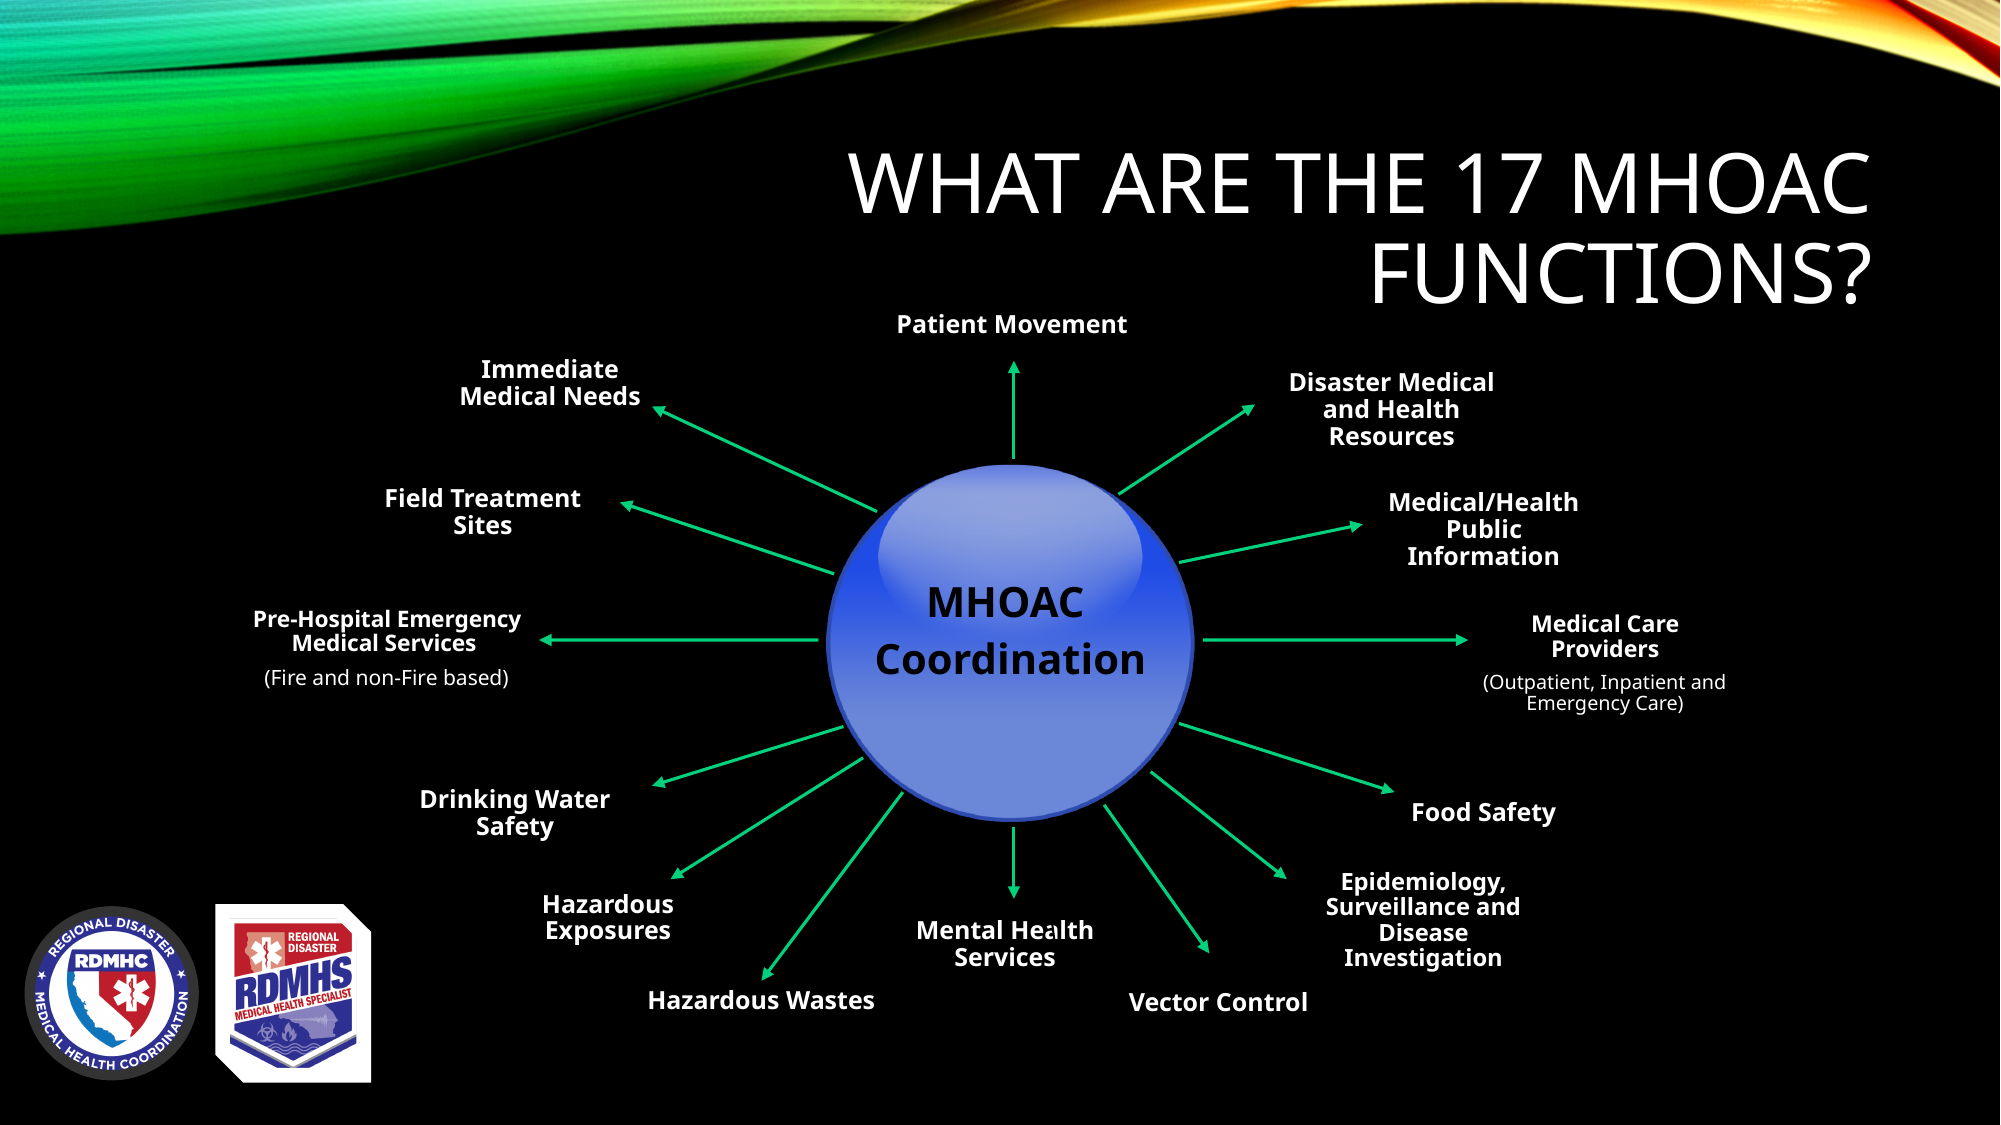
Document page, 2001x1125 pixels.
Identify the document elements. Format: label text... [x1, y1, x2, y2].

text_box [1103, 804, 1210, 954]
picture [29, 911, 194, 1076]
picture [0, 0, 2000, 237]
picture [826, 458, 1202, 828]
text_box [761, 791, 904, 981]
picture [222, 911, 364, 1076]
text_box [1150, 771, 1287, 880]
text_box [651, 406, 878, 512]
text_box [1178, 723, 1395, 793]
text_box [1178, 524, 1363, 563]
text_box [1118, 404, 1254, 495]
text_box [234, 304, 1743, 1031]
title What are the 17 MHOAC Functions? [474, 125, 1888, 338]
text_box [651, 726, 844, 786]
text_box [619, 502, 835, 575]
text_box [670, 757, 864, 880]
